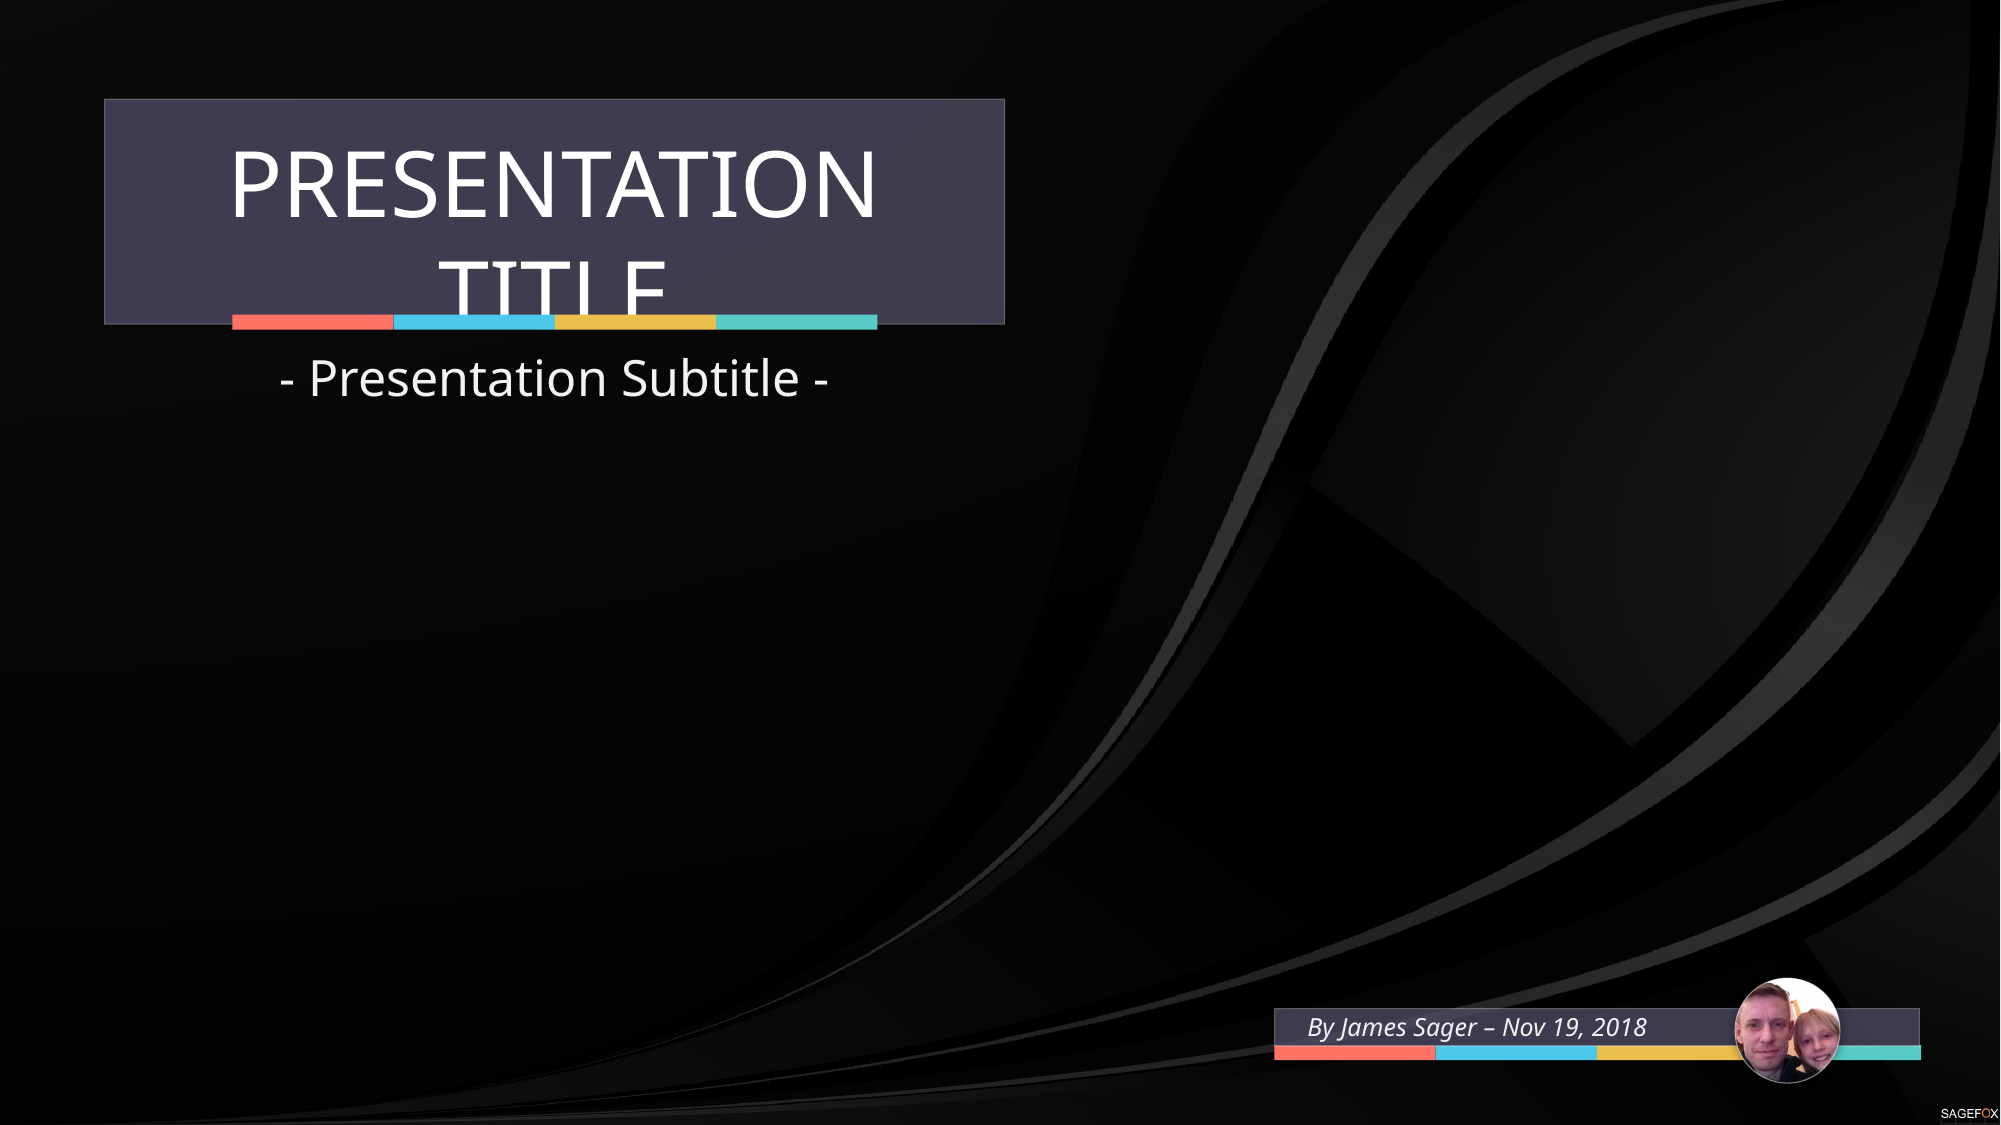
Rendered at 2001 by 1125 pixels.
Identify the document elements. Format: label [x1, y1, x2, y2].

text_box [1274, 978, 1922, 1084]
text_box [104, 99, 1005, 330]
picture [0, 0, 2001, 1125]
